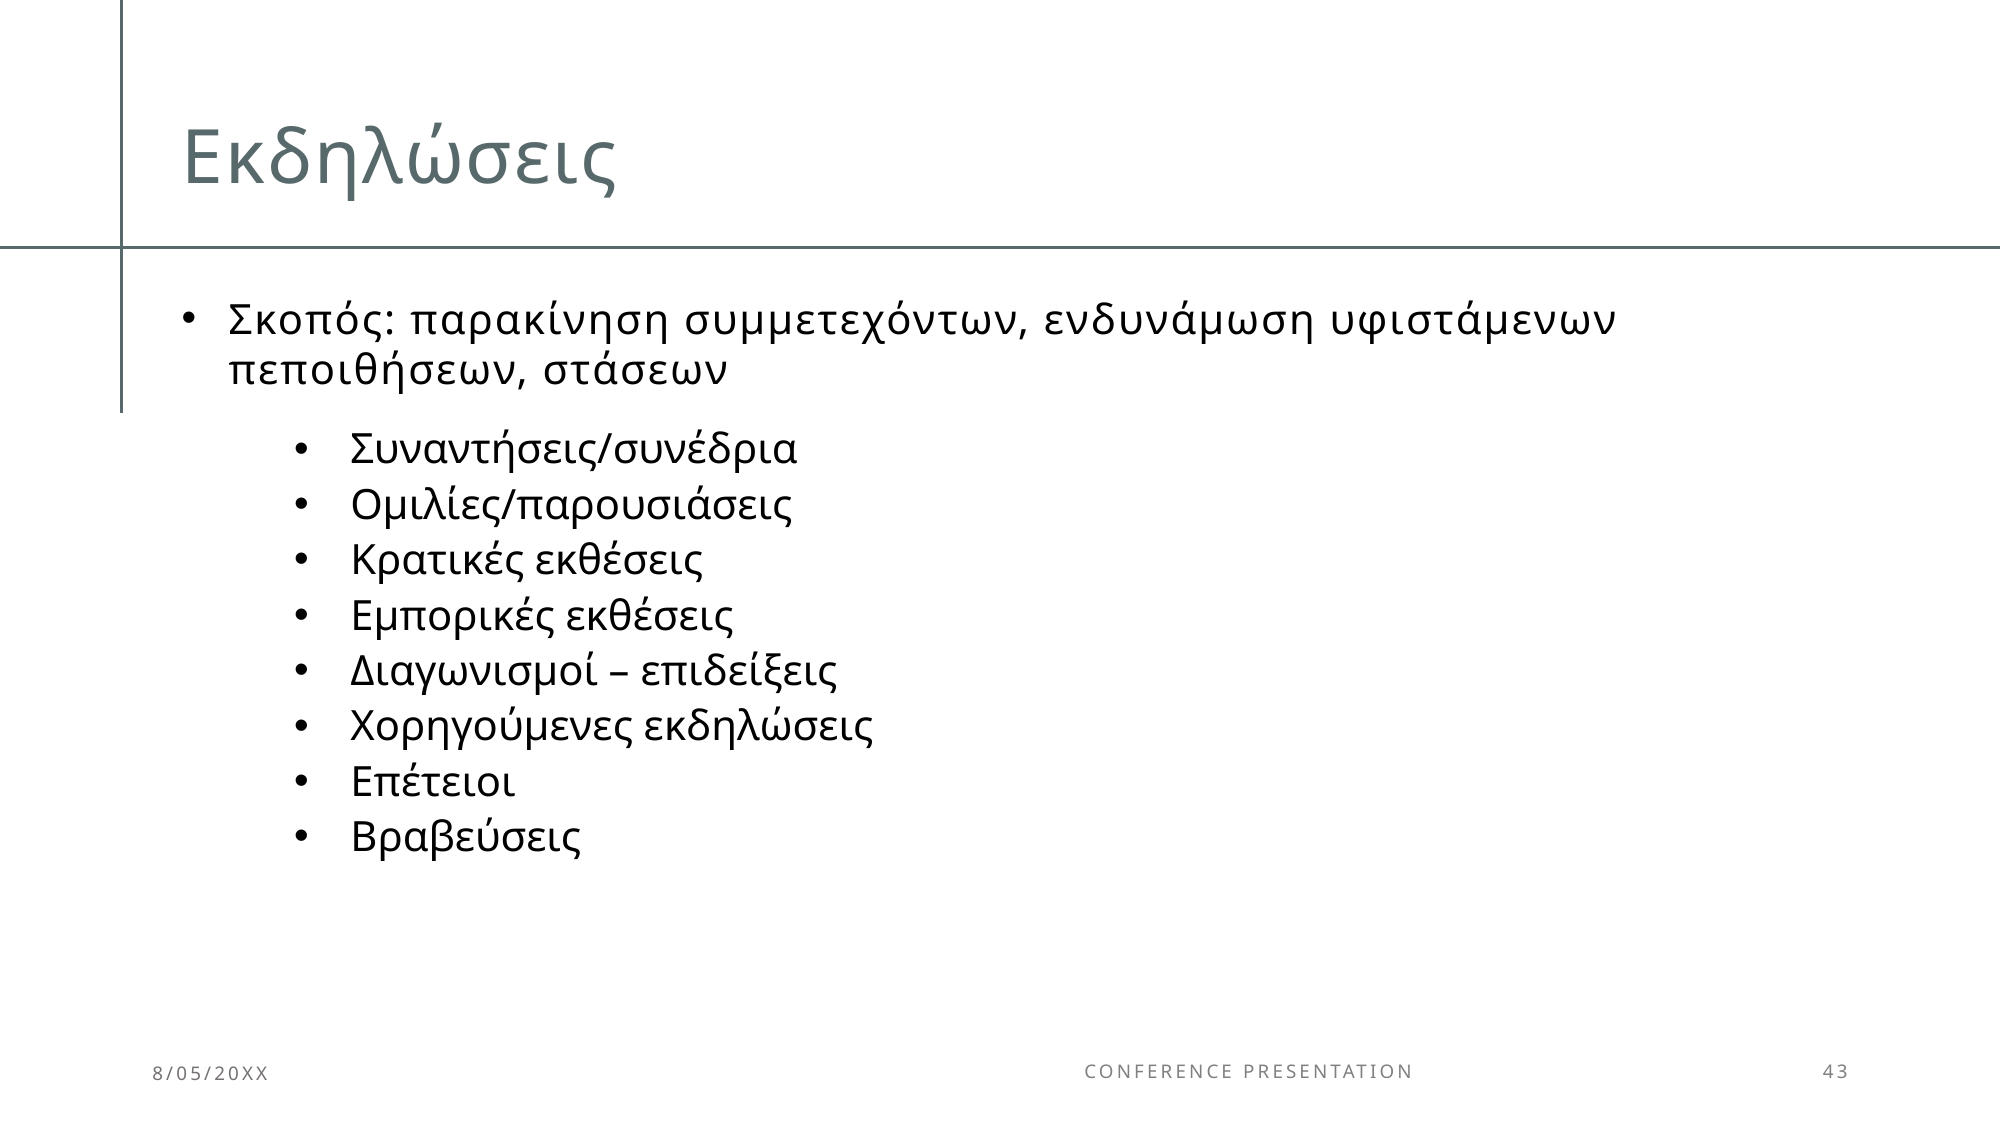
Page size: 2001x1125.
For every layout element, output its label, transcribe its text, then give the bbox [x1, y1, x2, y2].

list Σκοπός: παρακίνηση συμμετεχόντων, ενδυνάμωση υφιστάμενων πεποιθήσεων, στάσεων Συναντήσεις/συνέδρια Ομιλίες/παρουσιάσεις Κρατικές εκθέσεις Εμπορικές εκθέσεις Διαγωνισμοί – επιδείξεις Χορηγούμενες εκδηλώσεις Επέτειοι Βραβεύσεις [166, 285, 1683, 1063]
title Εκδηλώσεις [166, 120, 923, 198]
footer Conference Presentation [1069, 1042, 1587, 1103]
slide_number 43 [1724, 1042, 1863, 1103]
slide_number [137, 1042, 588, 1103]
